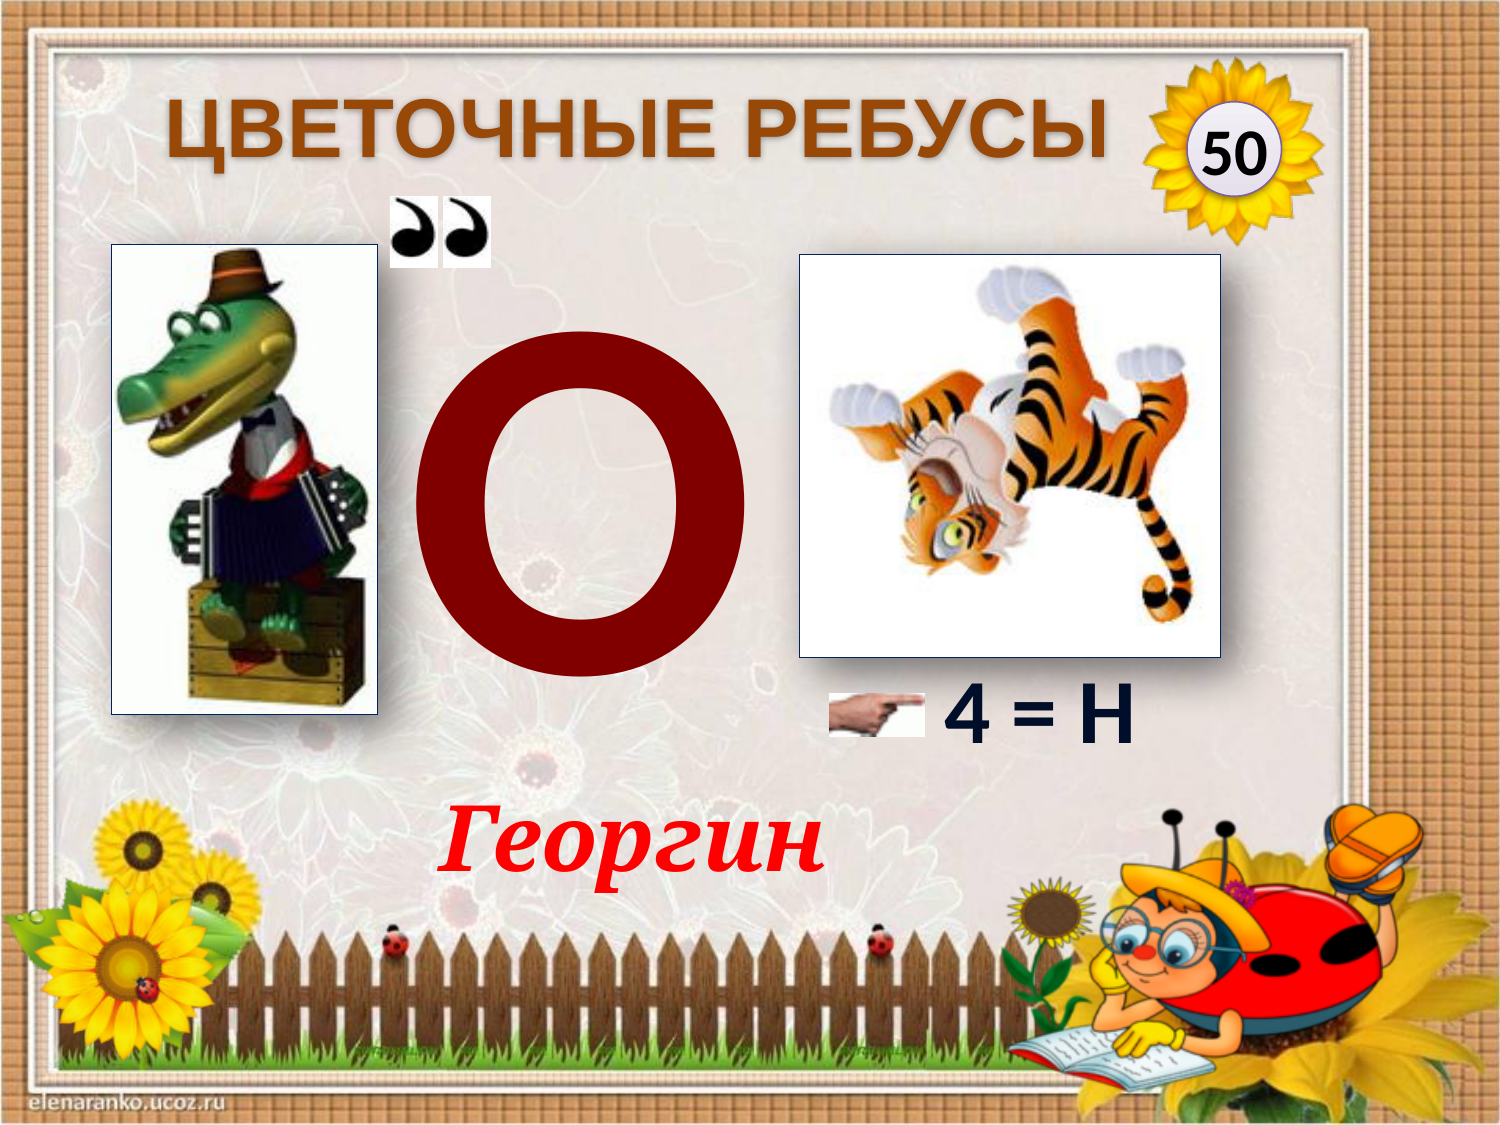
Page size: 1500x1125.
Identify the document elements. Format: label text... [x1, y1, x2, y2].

text_box О [366, 145, 795, 786]
picture [0, 0, 1500, 1125]
text_box ЦВЕТОЧНЫЕ РЕБУСЫ [123, 66, 1134, 182]
text_box Георгин [424, 772, 919, 897]
text_box 4 = Н [909, 666, 1152, 771]
